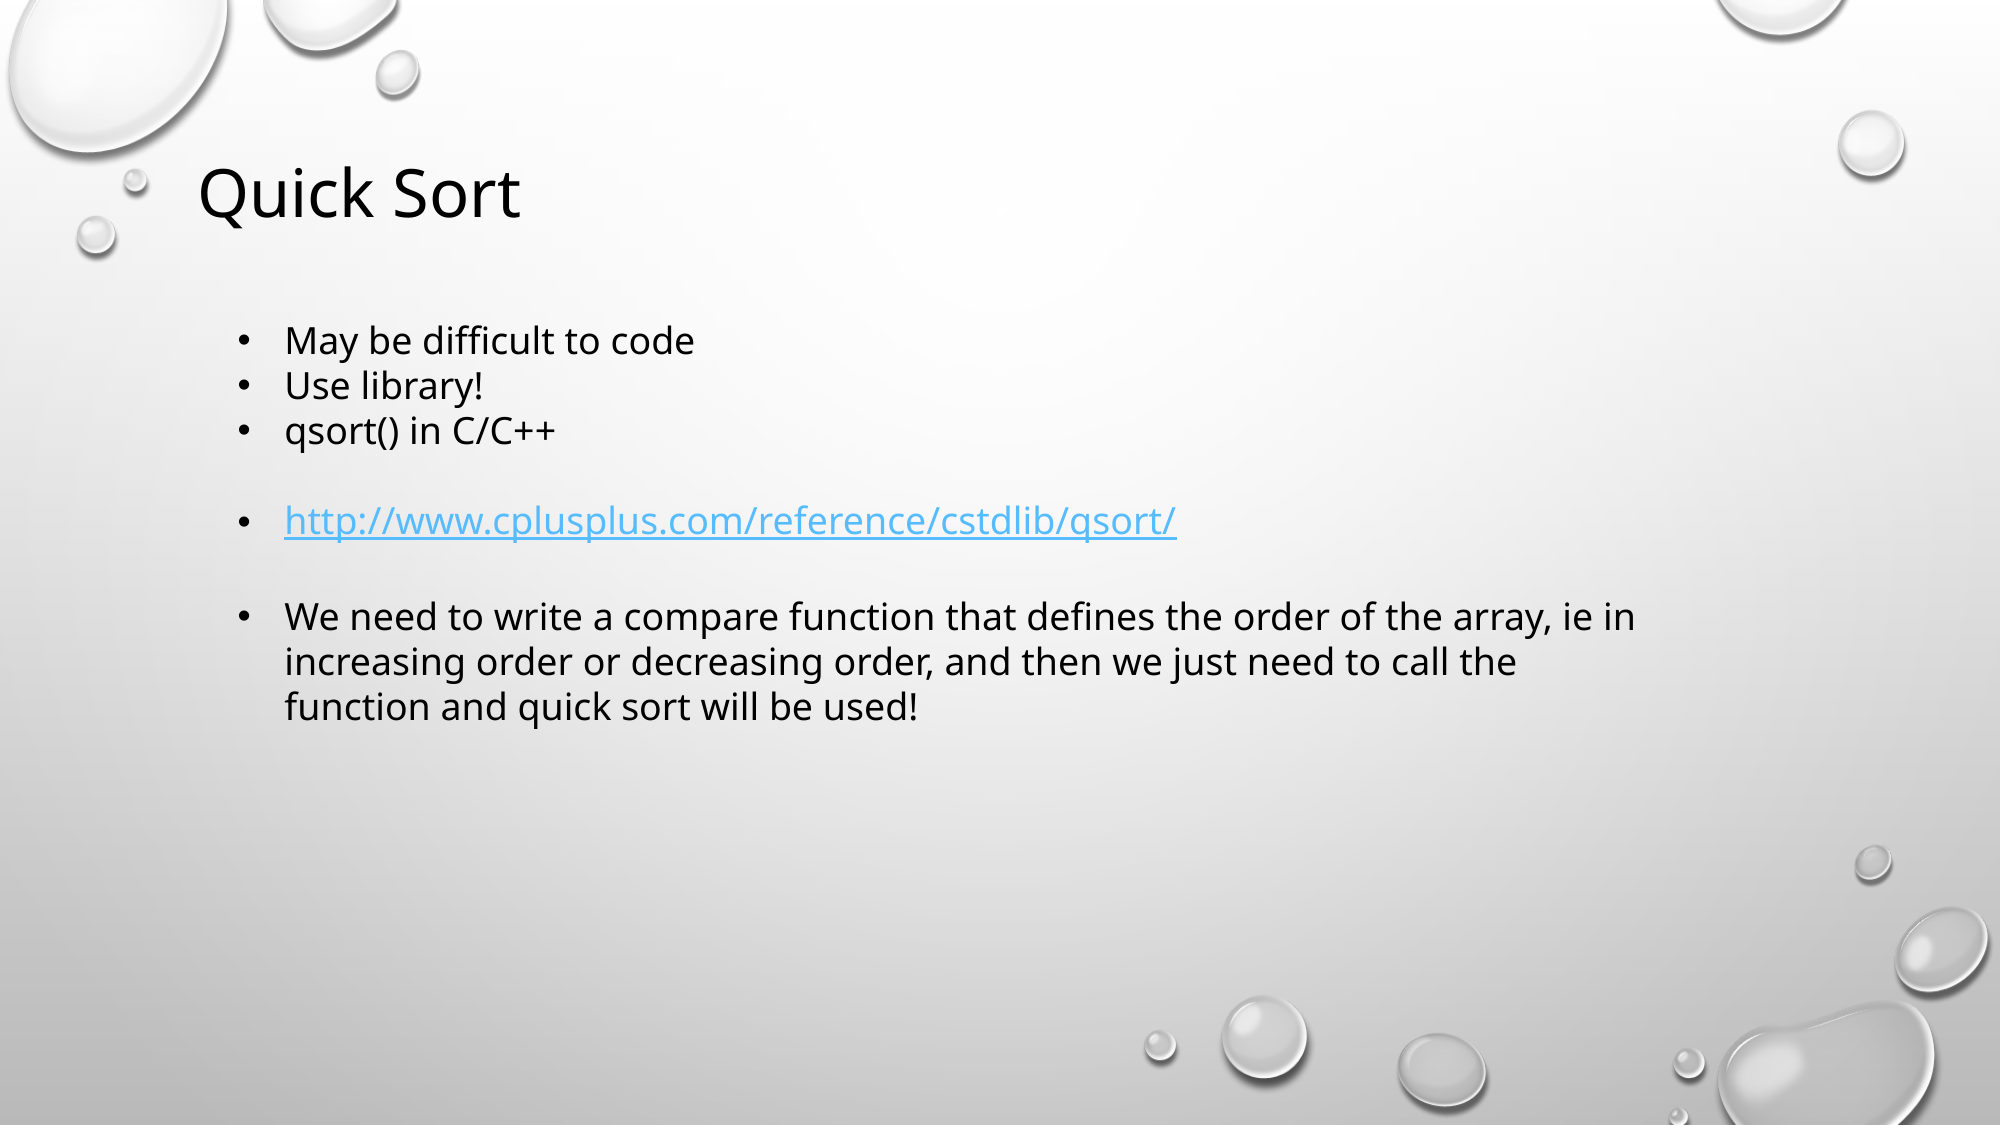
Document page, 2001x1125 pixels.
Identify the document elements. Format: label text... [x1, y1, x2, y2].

text_box May be difficult to code Use library! qsort() in C/C++ http://www.cplusplus.com/reference/cstdlib/qsort/ We need to write a compare function that defines the order of the array, ie in increasing order or decreasing order, and then we just need to call the function and quick sort will be used! [222, 309, 1679, 780]
picture [0, 0, 2000, 1125]
text_box Quick Sort [182, 143, 537, 239]
